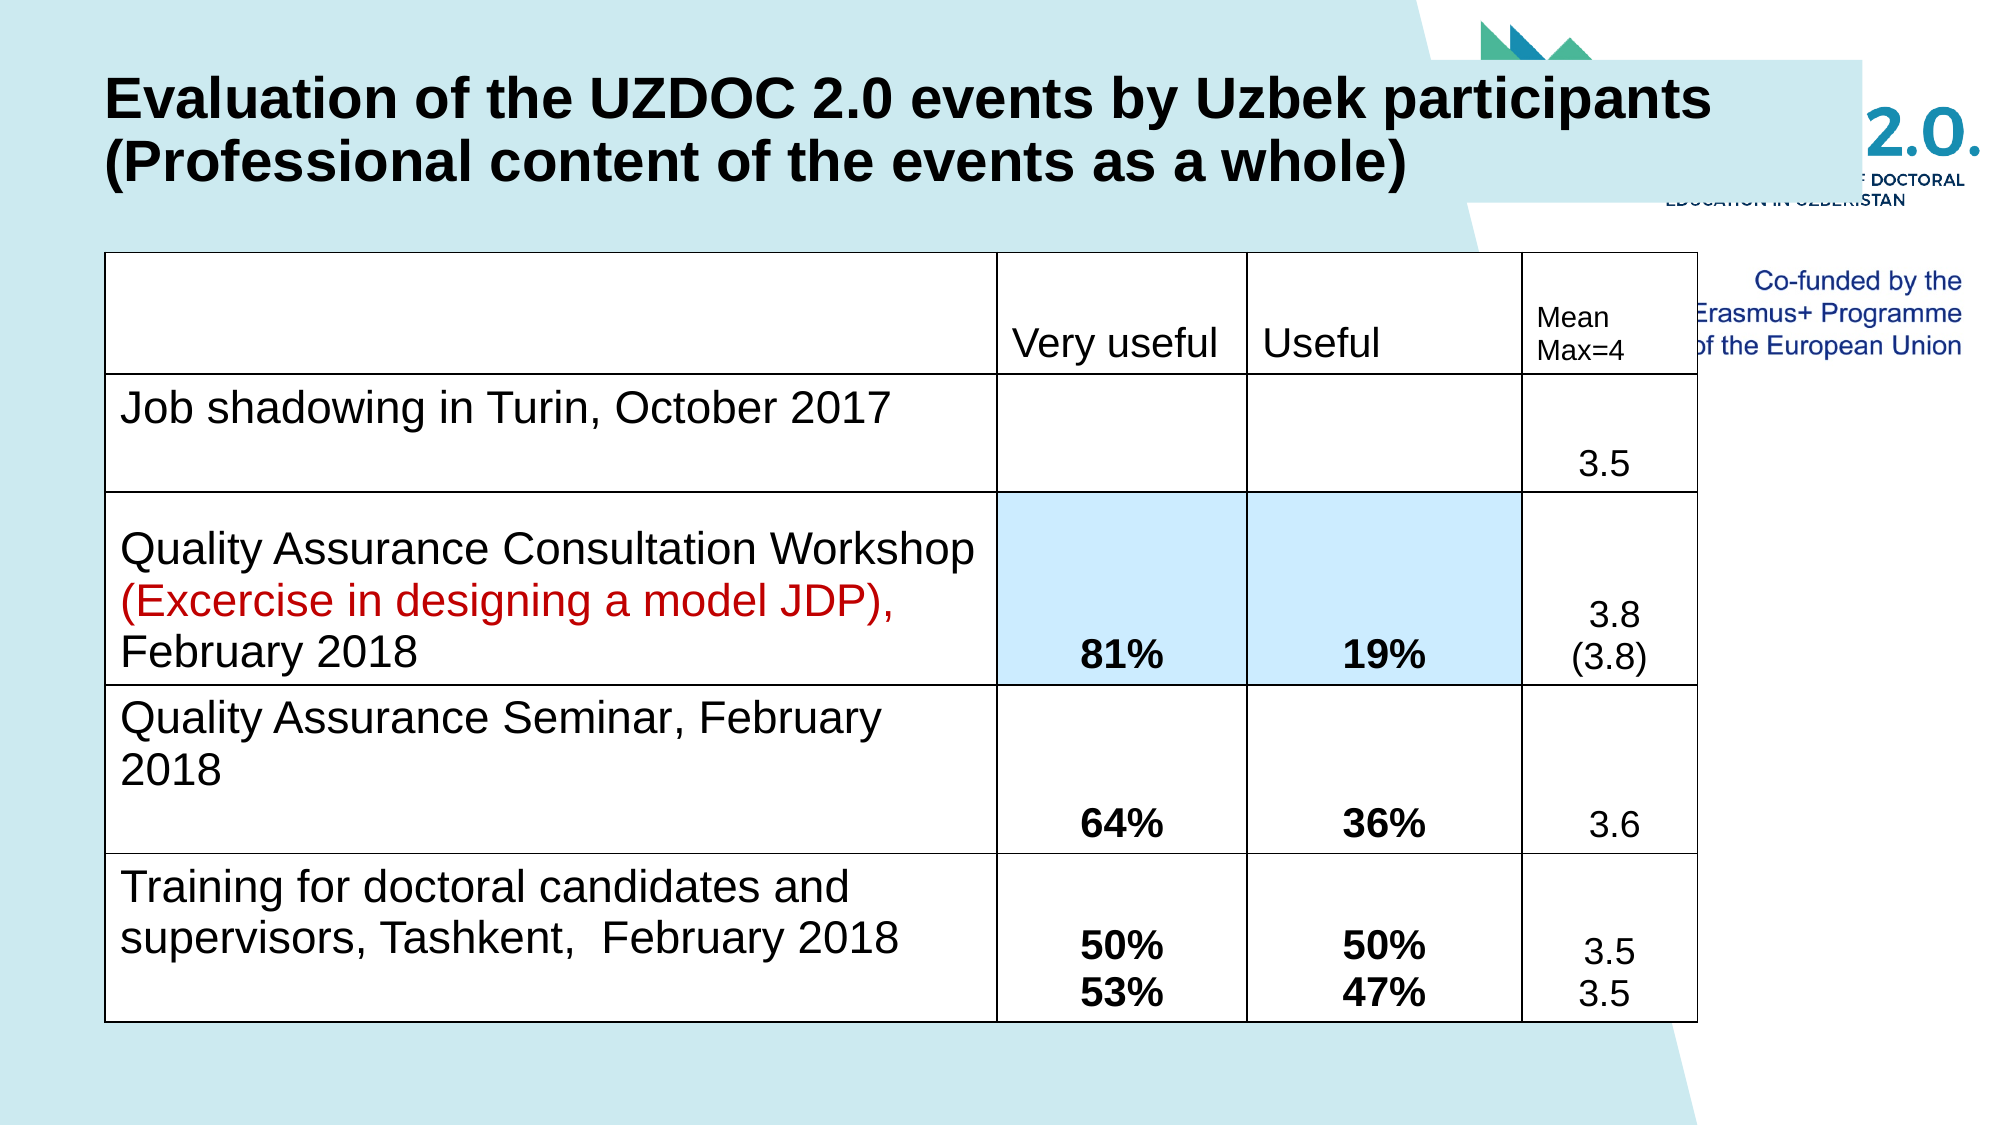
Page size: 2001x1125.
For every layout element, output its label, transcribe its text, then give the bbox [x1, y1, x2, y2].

table_cell 36% [1248, 686, 1521, 853]
text_box [1698, 335, 1712, 396]
table_cell 19% [1248, 493, 1521, 684]
table_cell Quality Assurance Seminar, February 2018 [106, 686, 996, 853]
table_cell [998, 375, 1246, 491]
picture [1516, 245, 1983, 379]
table_header Useful [1248, 253, 1521, 373]
table_cell Training for doctoral candidates and supervisors, Tashkent, February 2018 [106, 854, 996, 1021]
table_cell 50% 47% [1248, 854, 1521, 1021]
table_cell 3.6 [1523, 686, 1697, 853]
table_cell 3.8 (3.8) [1523, 493, 1697, 684]
table_cell Job shadowing in Turin, October 2017 [106, 375, 996, 491]
table_cell 64% [998, 686, 1246, 853]
table_cell 81% [998, 493, 1246, 684]
table_cell 50% 53% [998, 854, 1246, 1021]
table_cell 3.5 [1523, 375, 1697, 491]
table_cell 3.5 3.5 [1523, 854, 1697, 1021]
table_cell [1248, 375, 1521, 491]
picture [1431, 0, 2001, 228]
table_header Very useful [998, 253, 1246, 373]
table_header [106, 253, 996, 373]
title Evaluation of the UZDOC 2.0 events by Uzbek participants (Professional content of the events as a whole) [89, 59, 1863, 203]
table_header Mean Max=4 [1523, 253, 1697, 373]
table_cell Quality Assurance Consultation Workshop (Excercise in designing a model JDP), February 2018 [106, 493, 996, 684]
